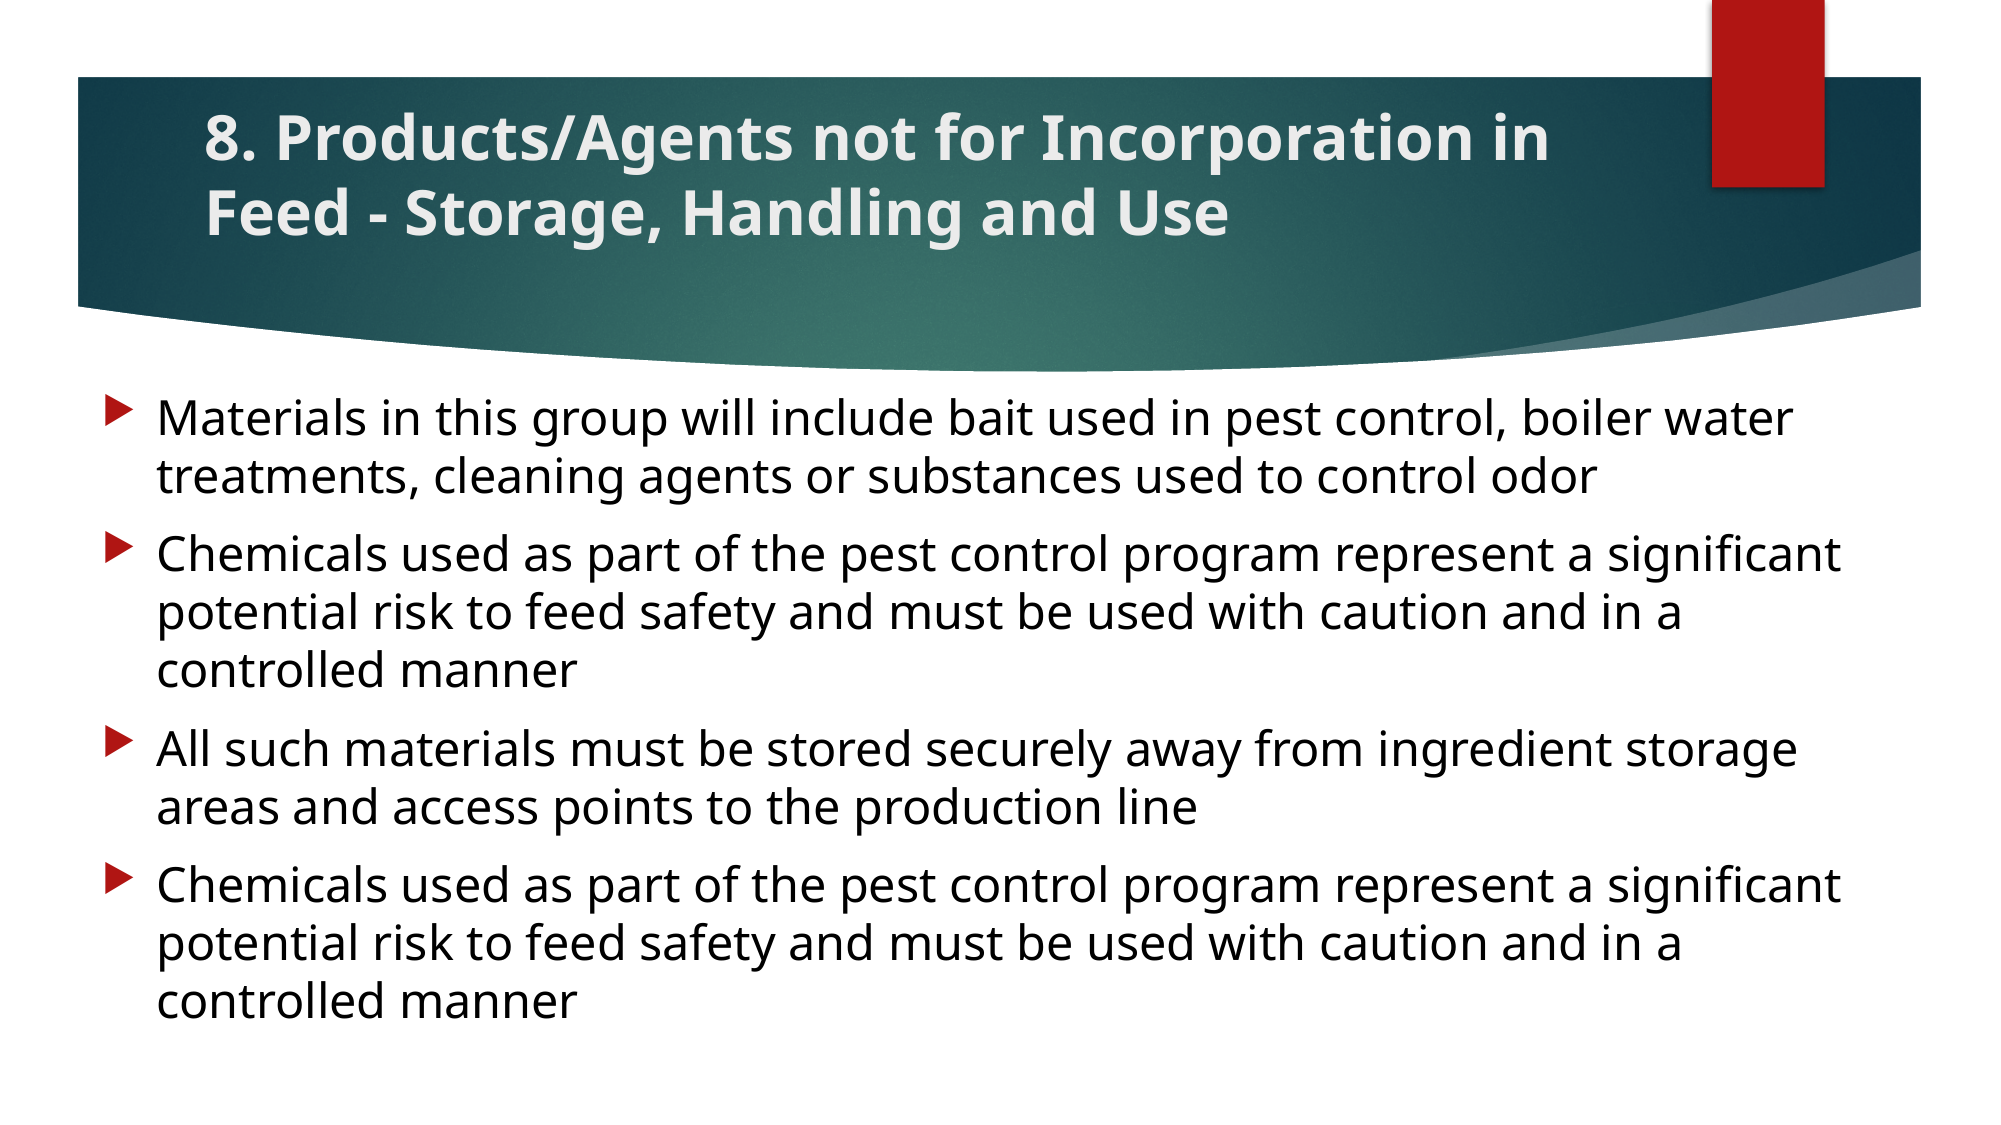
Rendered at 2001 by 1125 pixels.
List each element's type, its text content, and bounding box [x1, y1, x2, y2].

list Materials in this group will include bait used in pest control, boiler water treatments, cleaning agents or substances used to control odor Chemicals used as part of the pest control program represent a significant potential risk to feed safety and must be used with caution and in a controlled manner All such materials must be stored securely away from ingredient storage areas and access points to the production line Chemicals used as part of the pest control program represent a significant potential risk to feed safety and must be used with caution and in a controlled manner [86, 378, 1927, 1043]
title 8. Products/Agents not for Incorporation in Feed - Storage, Handling and Use [189, 159, 1638, 276]
